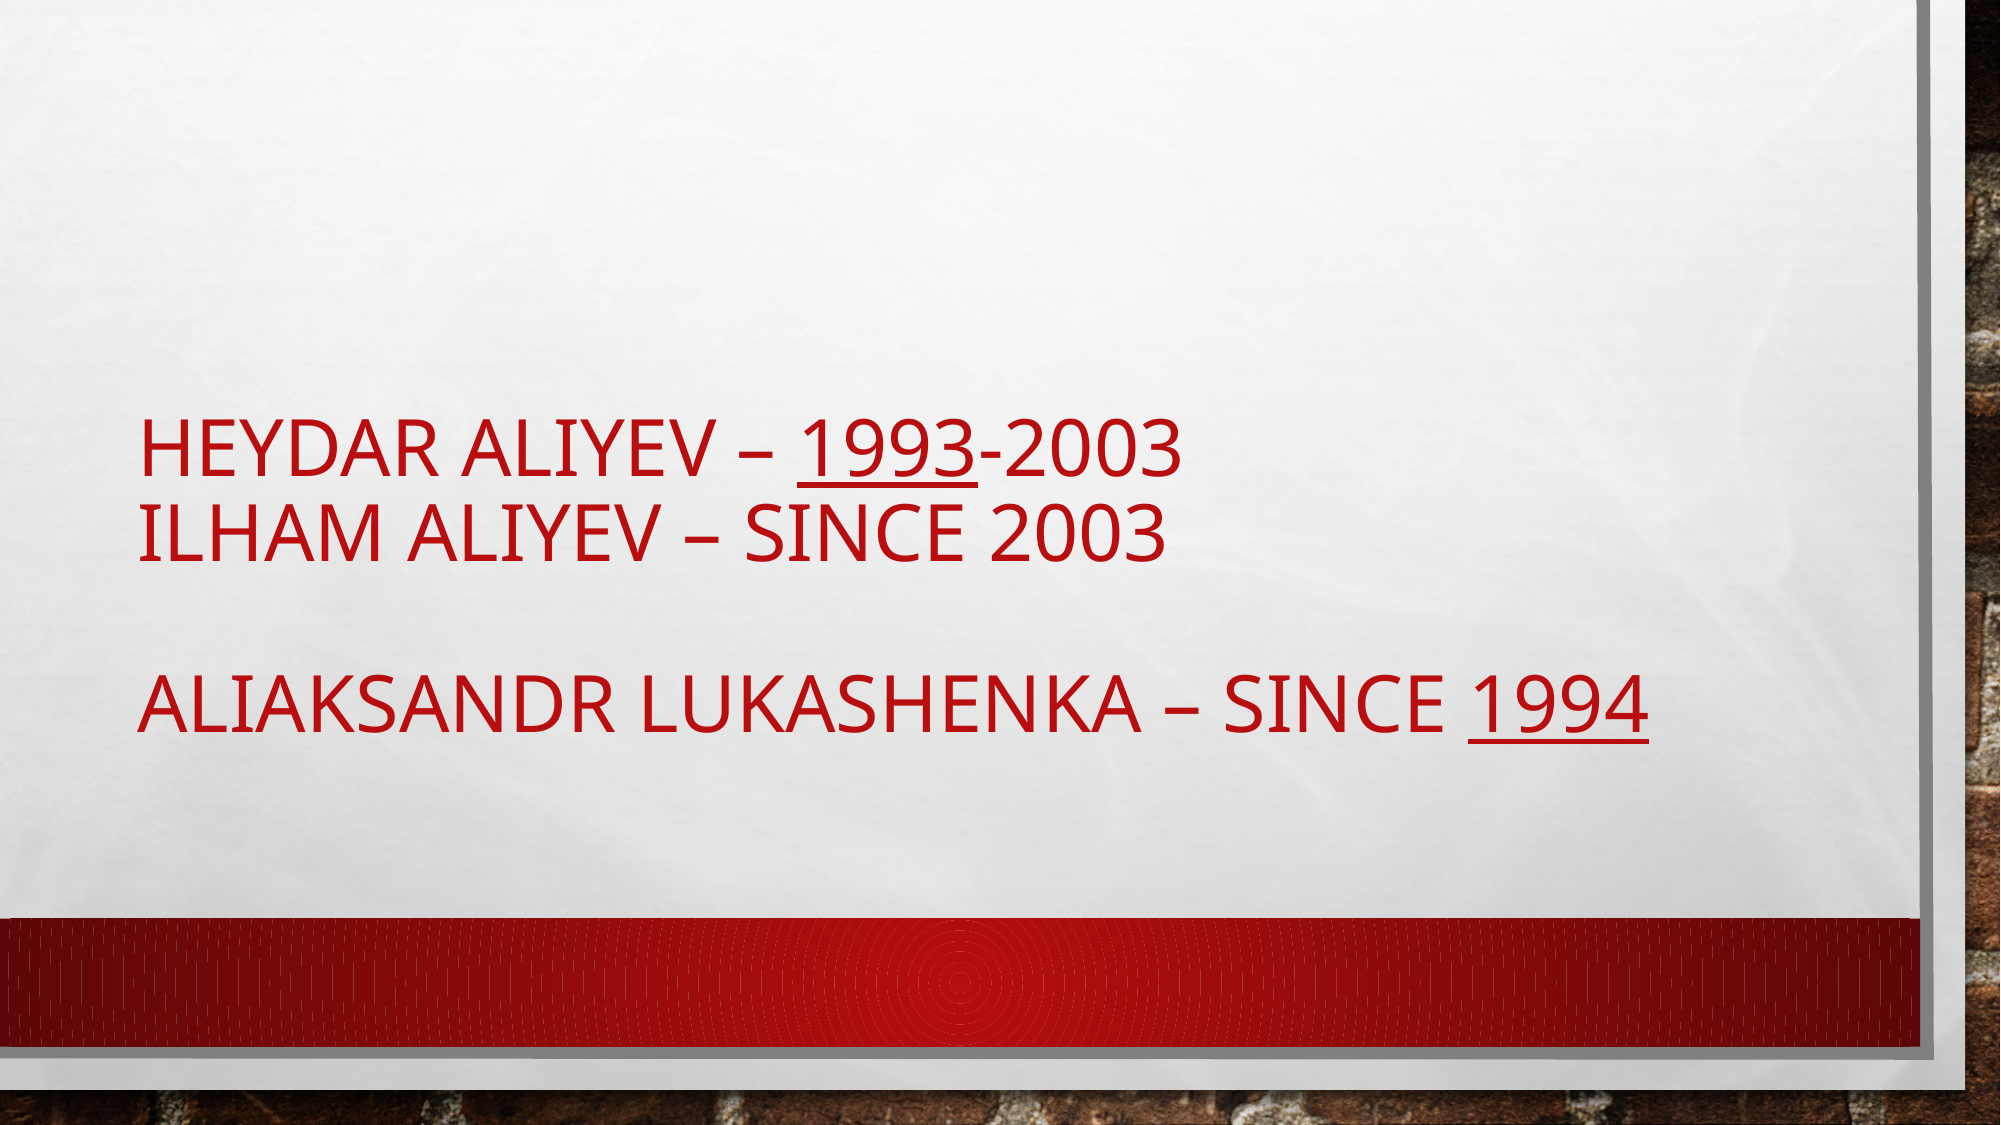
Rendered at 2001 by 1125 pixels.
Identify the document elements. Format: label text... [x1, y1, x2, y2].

title heydar aliyev – 1993-2003 ilham aliyev – since 2003 Aliaksandr lukashenka – since 1994 [122, 328, 1828, 853]
picture [0, 0, 2000, 1125]
